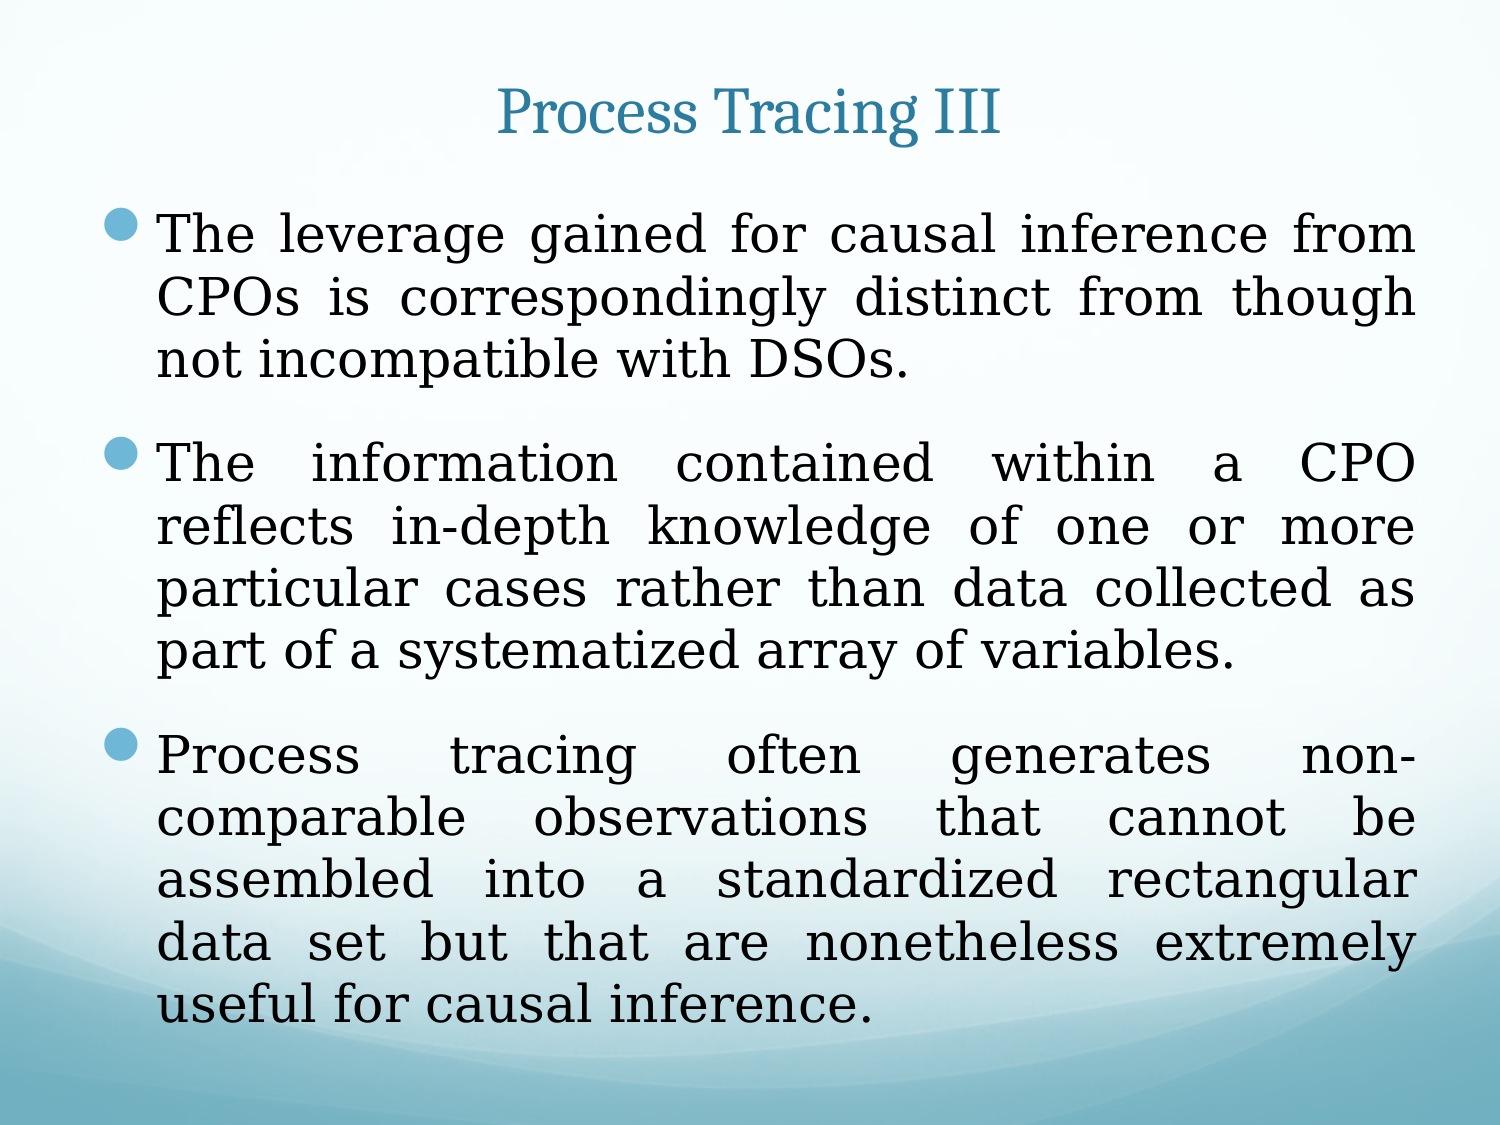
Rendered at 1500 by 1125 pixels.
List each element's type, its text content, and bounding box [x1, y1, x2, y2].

list The leverage gained for causal inference from CPOs is correspondingly distinct from though not incompatible with DSOs. The information contained within a CPO reflects in-depth knowledge of one or more particular cases rather than data collected as part of a systematized array of variables. Process tracing often generates non-comparable observations that cannot be assembled into a standardized rectangular data set but that are nonetheless extremely useful for causal inference. [84, 193, 1433, 1105]
title Process Tracing III [90, 52, 1410, 161]
